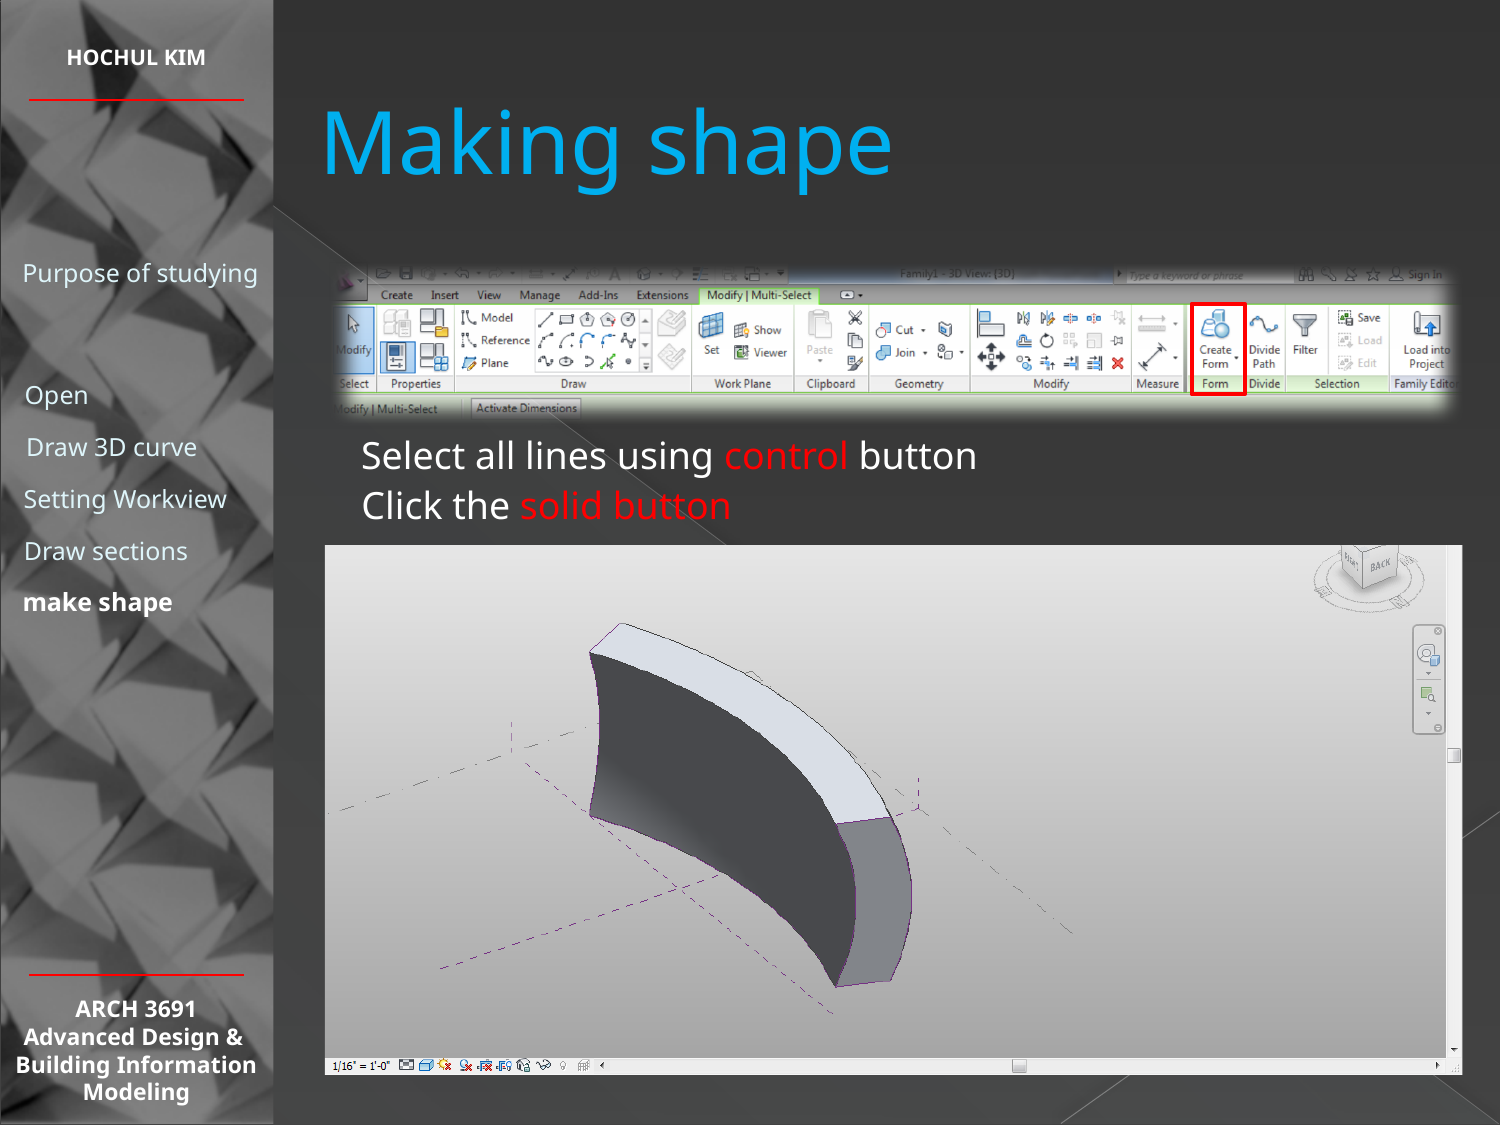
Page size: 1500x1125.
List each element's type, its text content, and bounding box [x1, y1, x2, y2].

text_box Open [9, 371, 104, 417]
text_box Draw 3D curve [11, 423, 213, 469]
text_box Purpose of studying [7, 249, 274, 295]
title Making shape [225, 24, 1500, 255]
text_box Click the solid button [346, 474, 748, 532]
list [328, 262, 1463, 426]
text_box Draw sections [9, 527, 204, 573]
text_box make shape [7, 579, 189, 625]
picture [324, 545, 1463, 1076]
text_box Setting Workview [8, 475, 243, 521]
text_box Select all lines using control button [346, 426, 993, 485]
